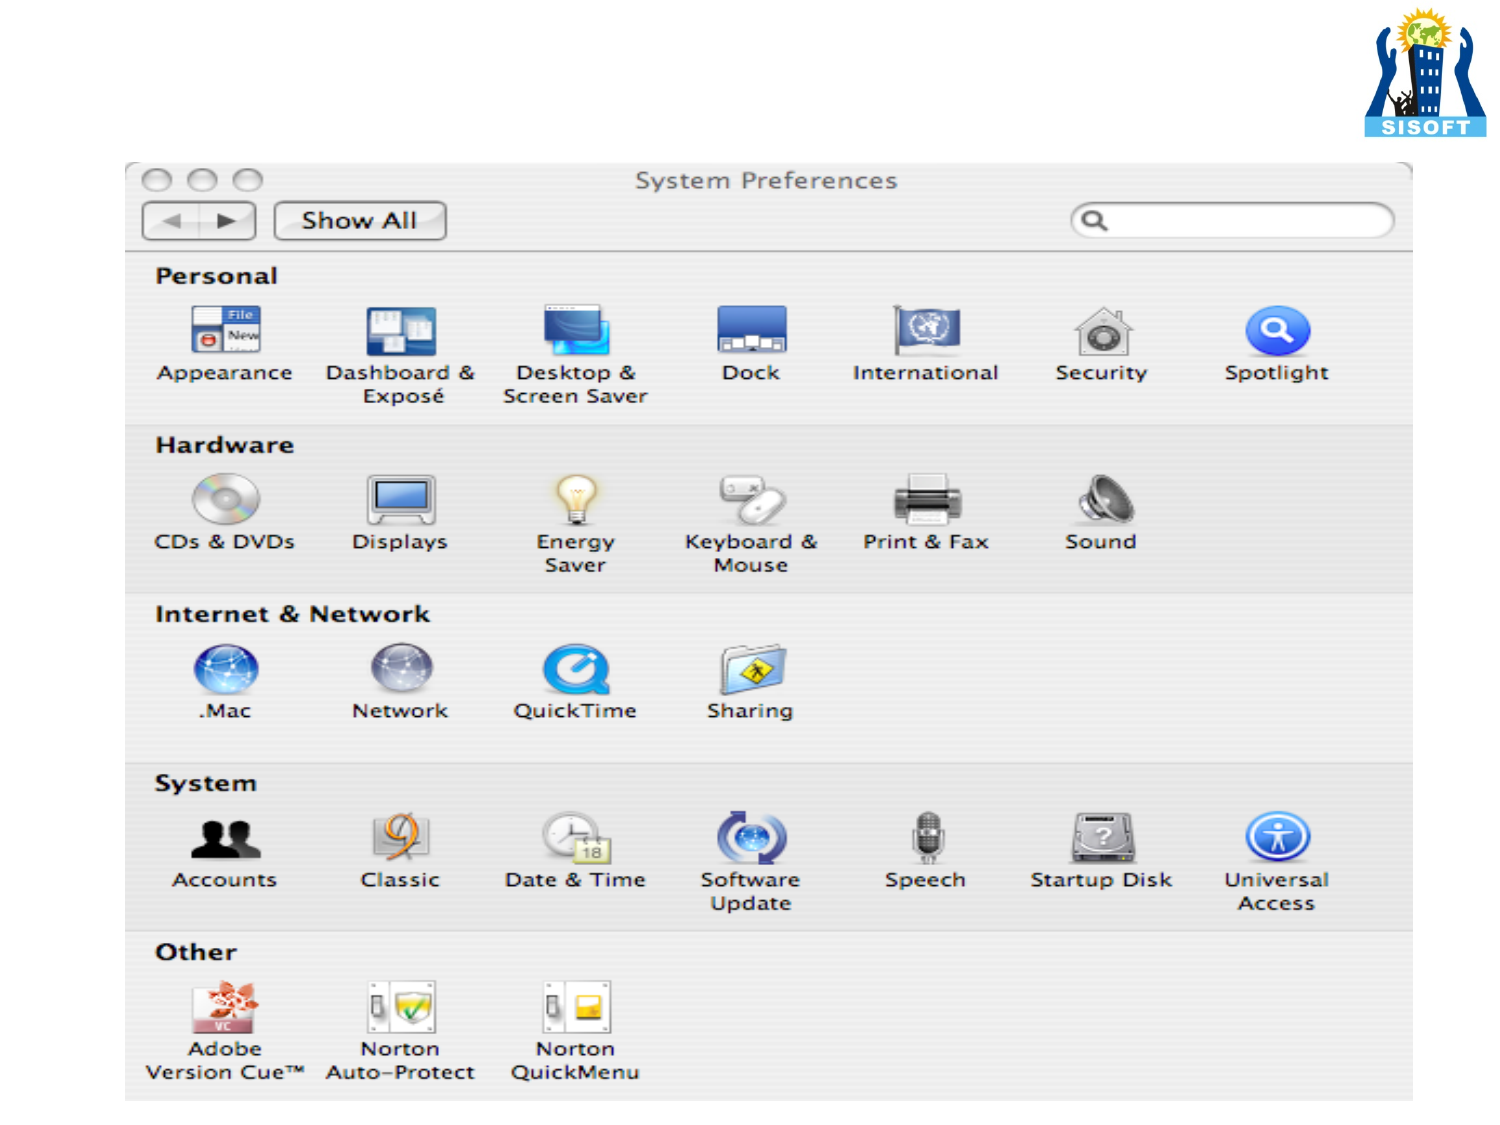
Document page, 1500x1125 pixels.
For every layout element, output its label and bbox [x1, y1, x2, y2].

picture [124, 162, 1413, 1101]
picture [1345, 0, 1500, 150]
